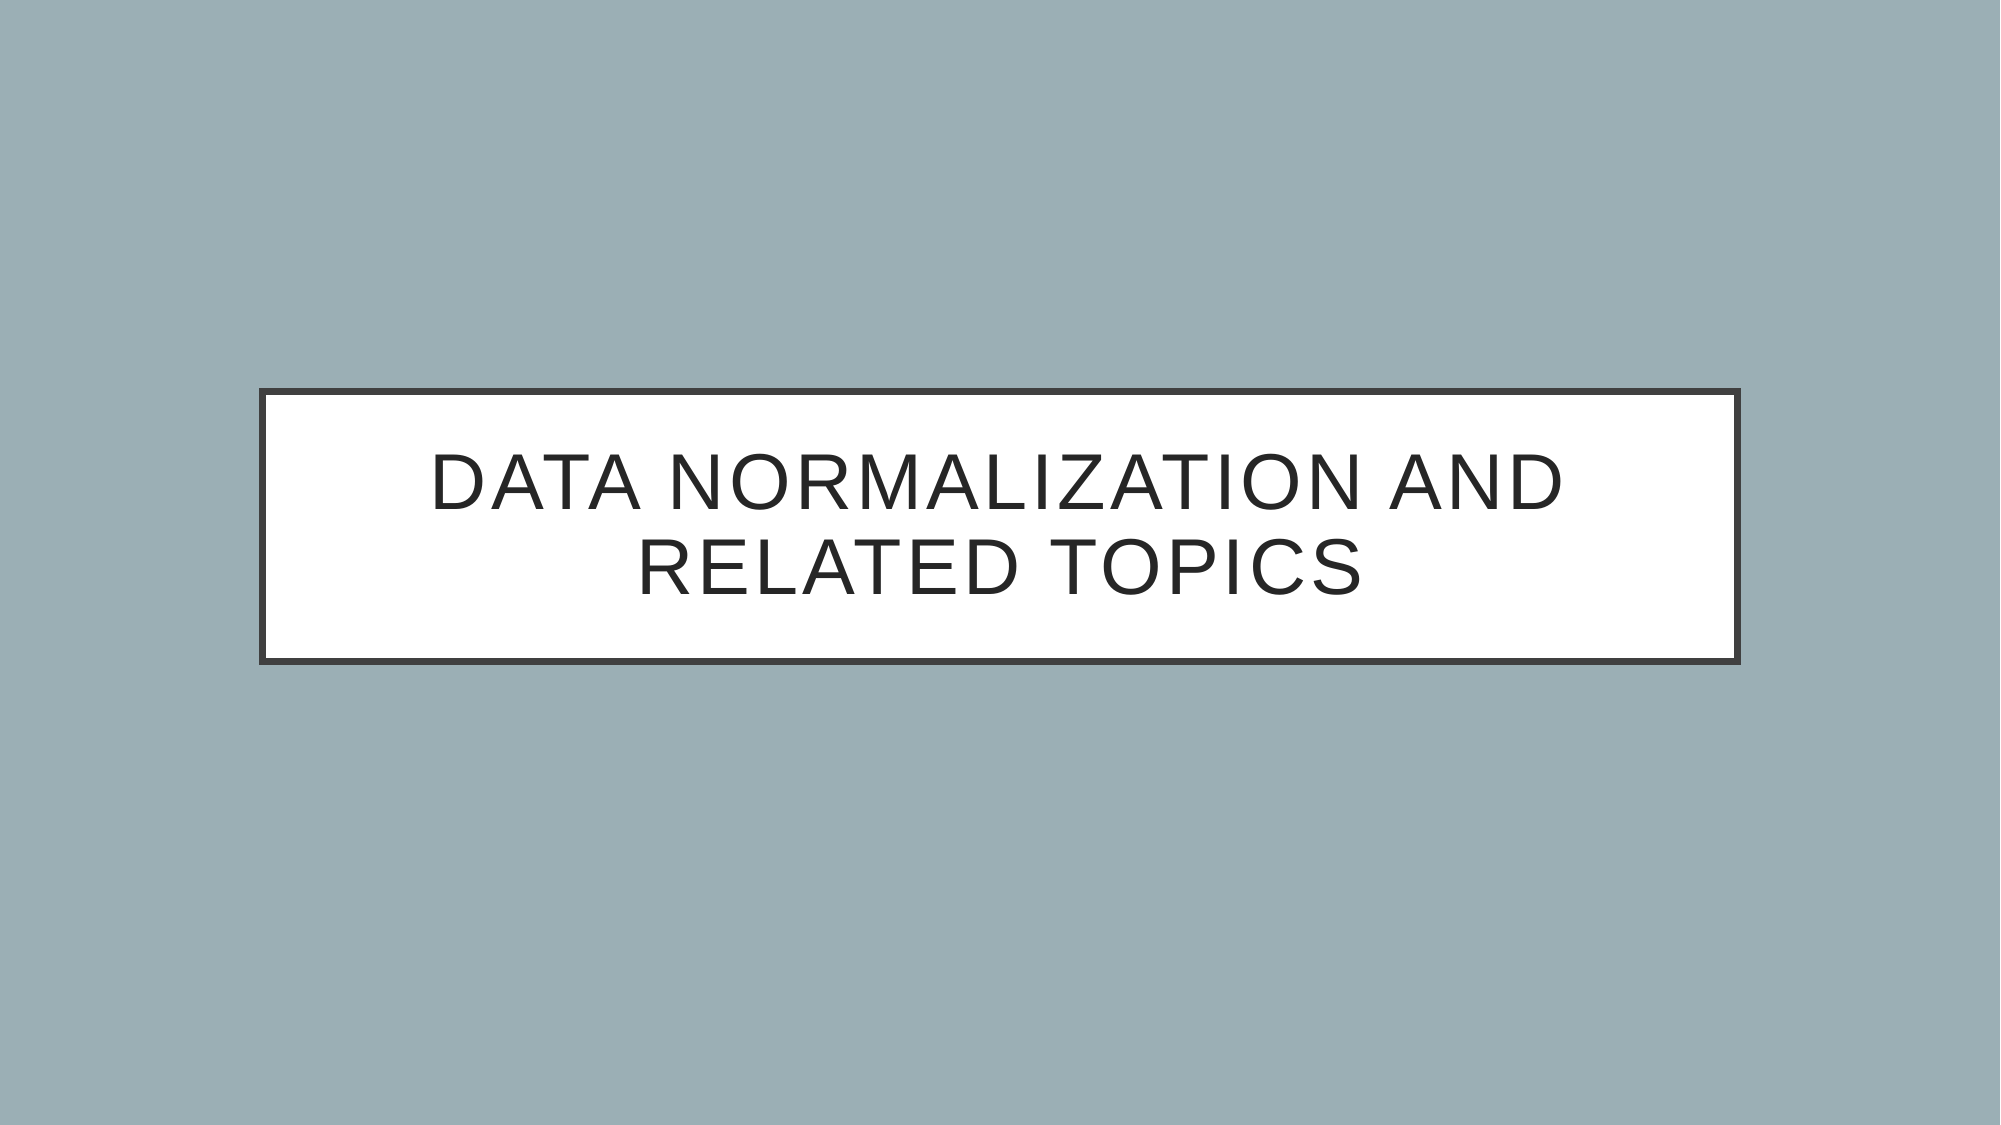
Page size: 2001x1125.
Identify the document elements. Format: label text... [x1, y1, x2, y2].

title Data Normalization And Related Topics [259, 388, 1741, 665]
